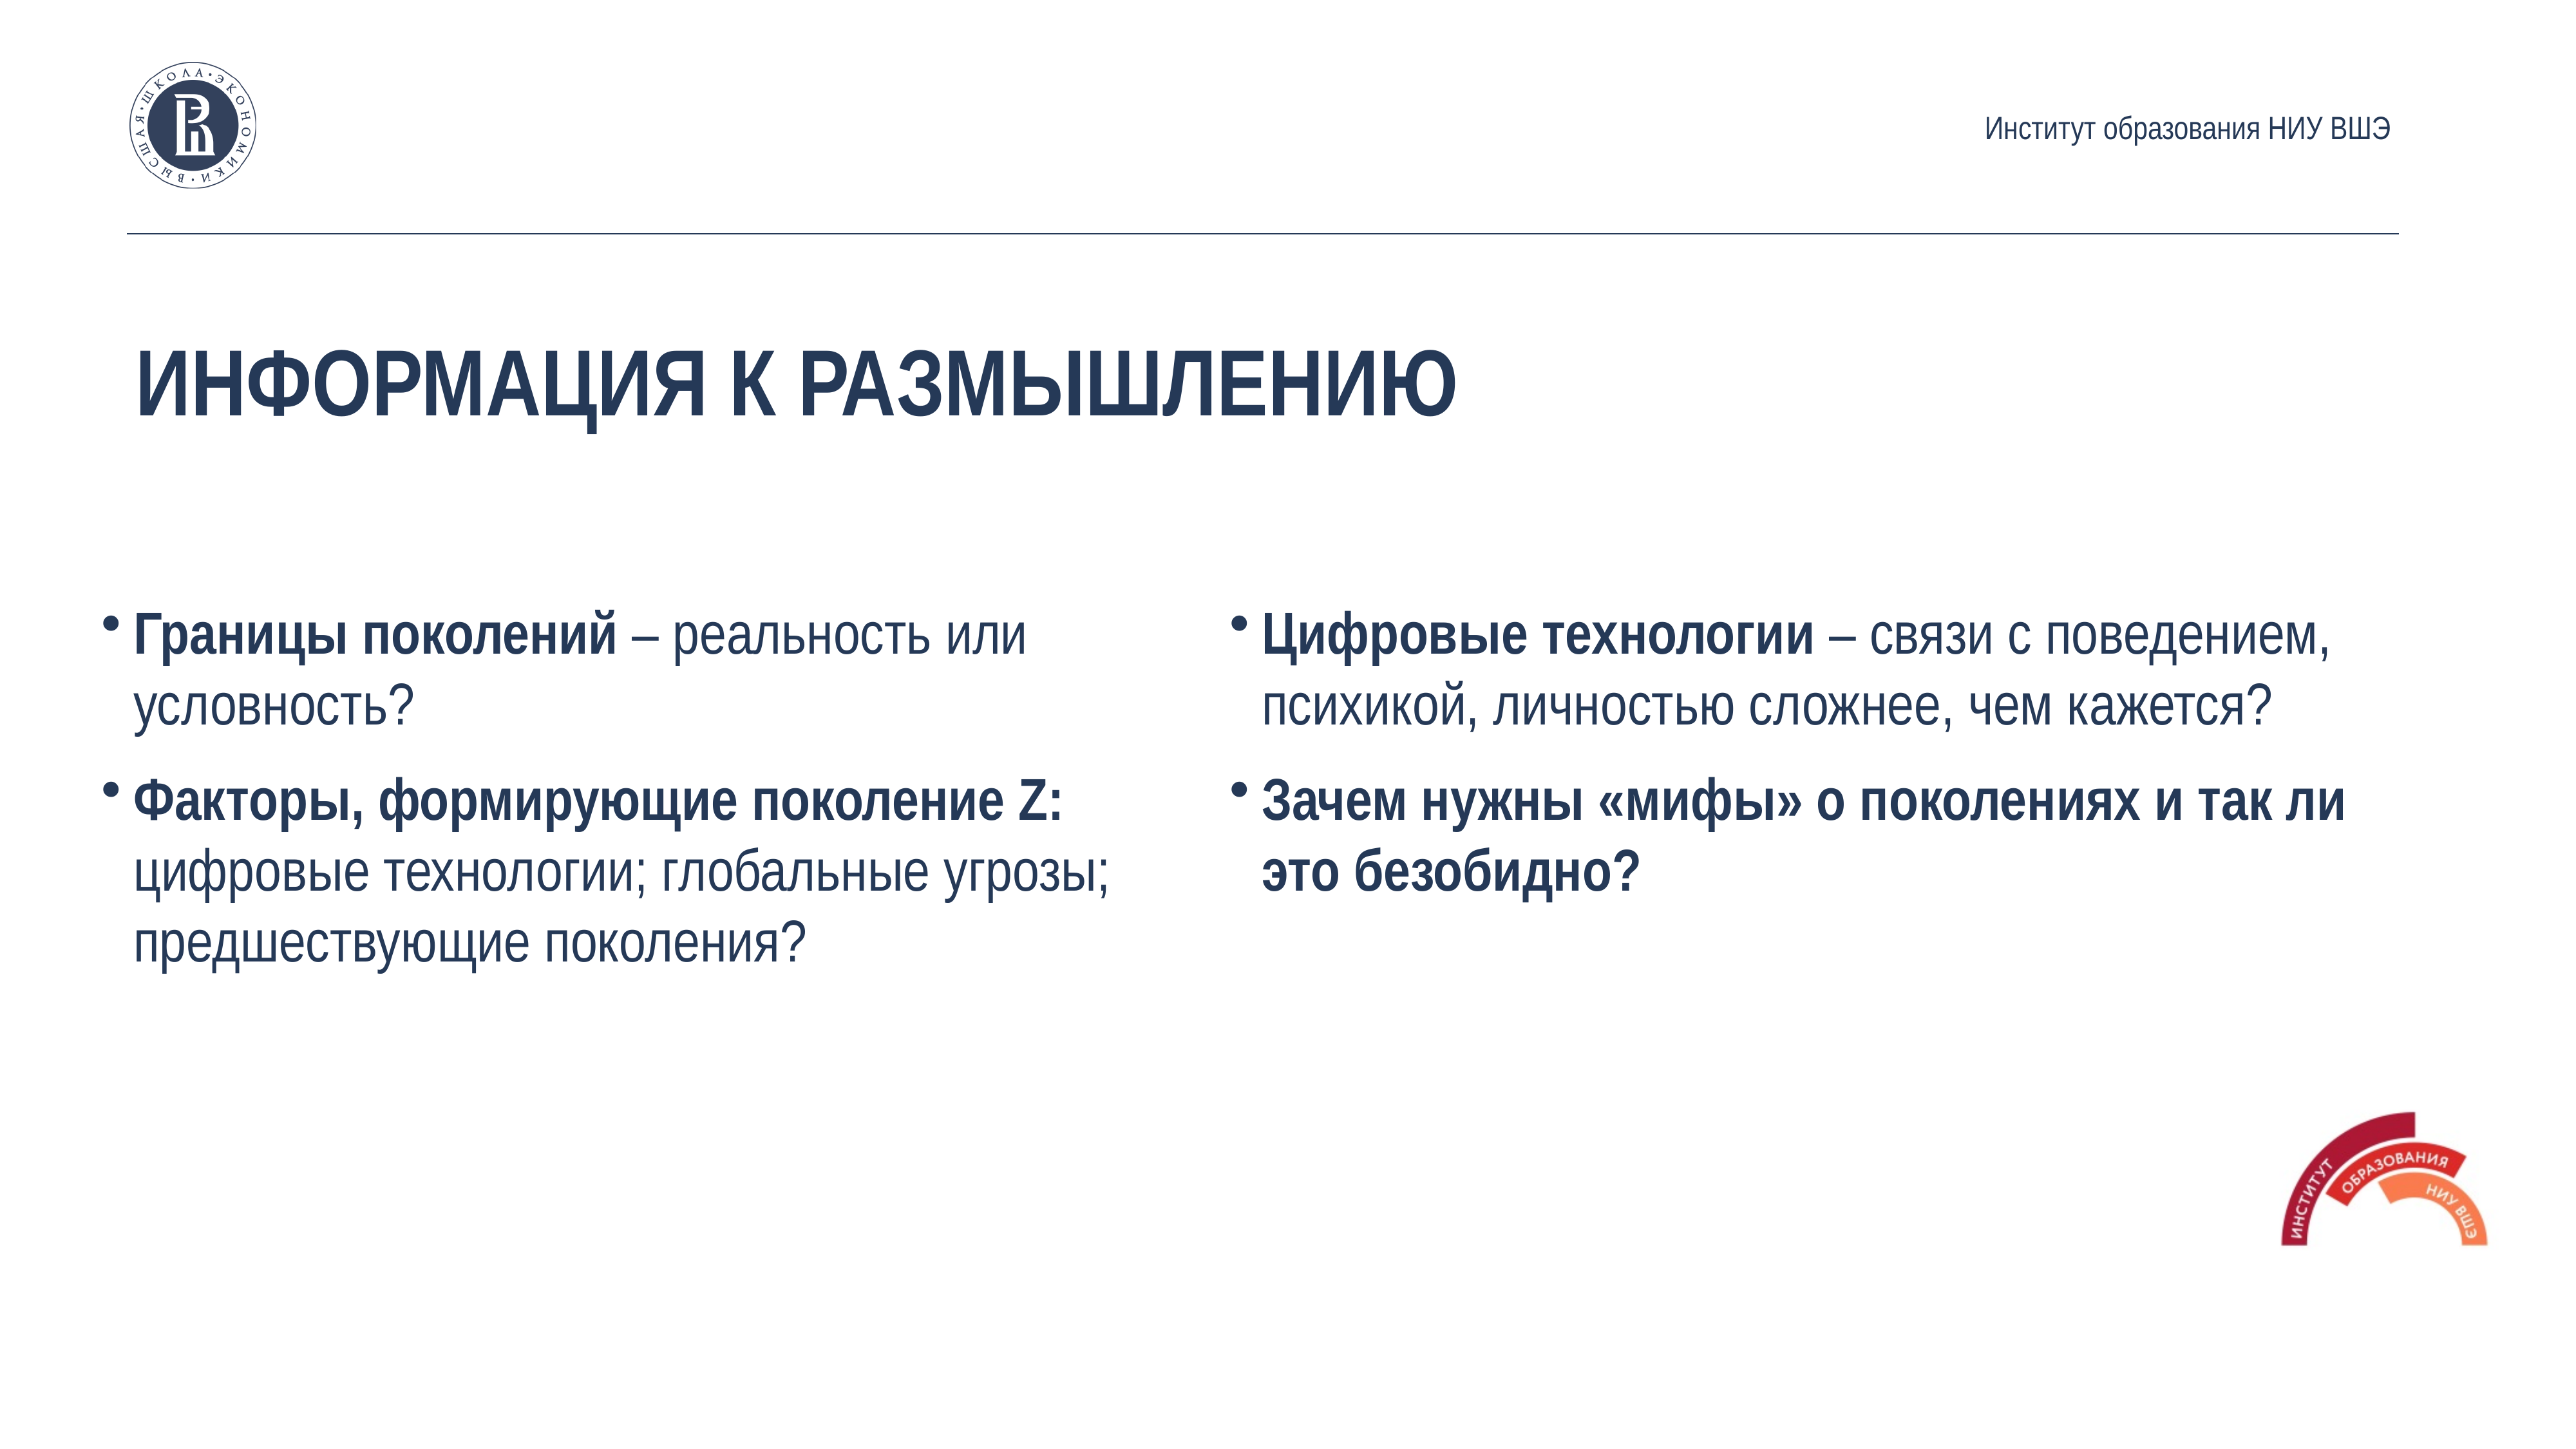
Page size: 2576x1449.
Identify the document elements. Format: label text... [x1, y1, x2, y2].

picture [129, 62, 256, 189]
text_box Границы поколений – реальность или условность? Факторы, формирующие поколение Z: цифровые технологии; глобальные угрозы; предшествующие поколения? Цифровые технологии – связи с поведением, психикой, личностью сложнее, чем кажется? Зачем нужны «мифы» о поколениях и так ли это безобидно? [93, 587, 2366, 1099]
text_box Институт образования НИУ ВШЭ [1198, 100, 2399, 154]
text_box Информация к размышлению [128, 314, 2398, 559]
picture [2261, 1072, 2508, 1318]
